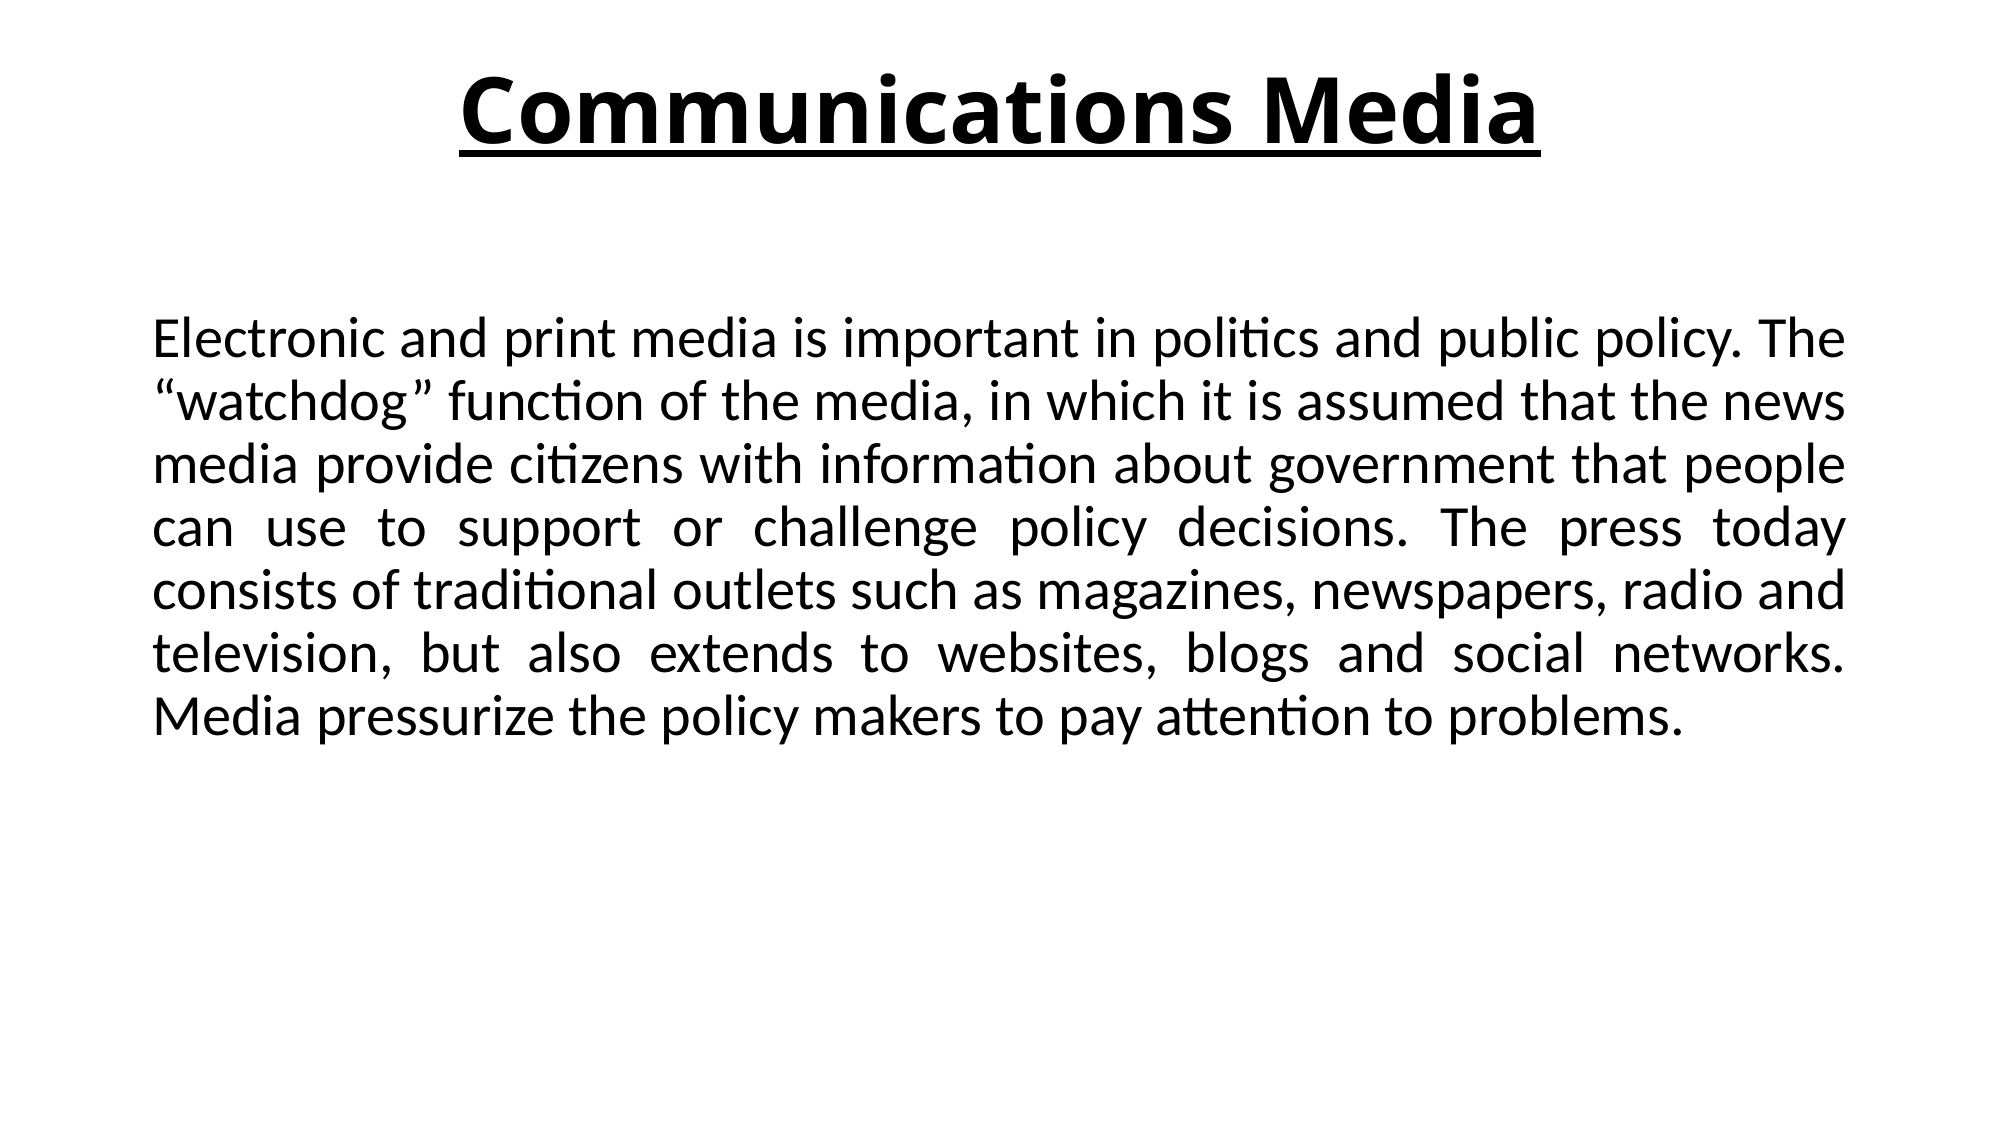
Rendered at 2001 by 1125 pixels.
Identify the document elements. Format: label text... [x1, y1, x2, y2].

title Communications Media [137, 59, 1863, 278]
list Electronic and print media is important in politics and public policy. The “watchdog” function of the media, in which it is assumed that the news media provide citizens with information about government that people can use to support or challenge policy decisions. The press today consists of traditional outlets such as magazines, newspapers, radio and television, but also extends to websites, blogs and social networks. Media pressurize the policy makers to pay attention to problems. [137, 299, 1863, 1014]
